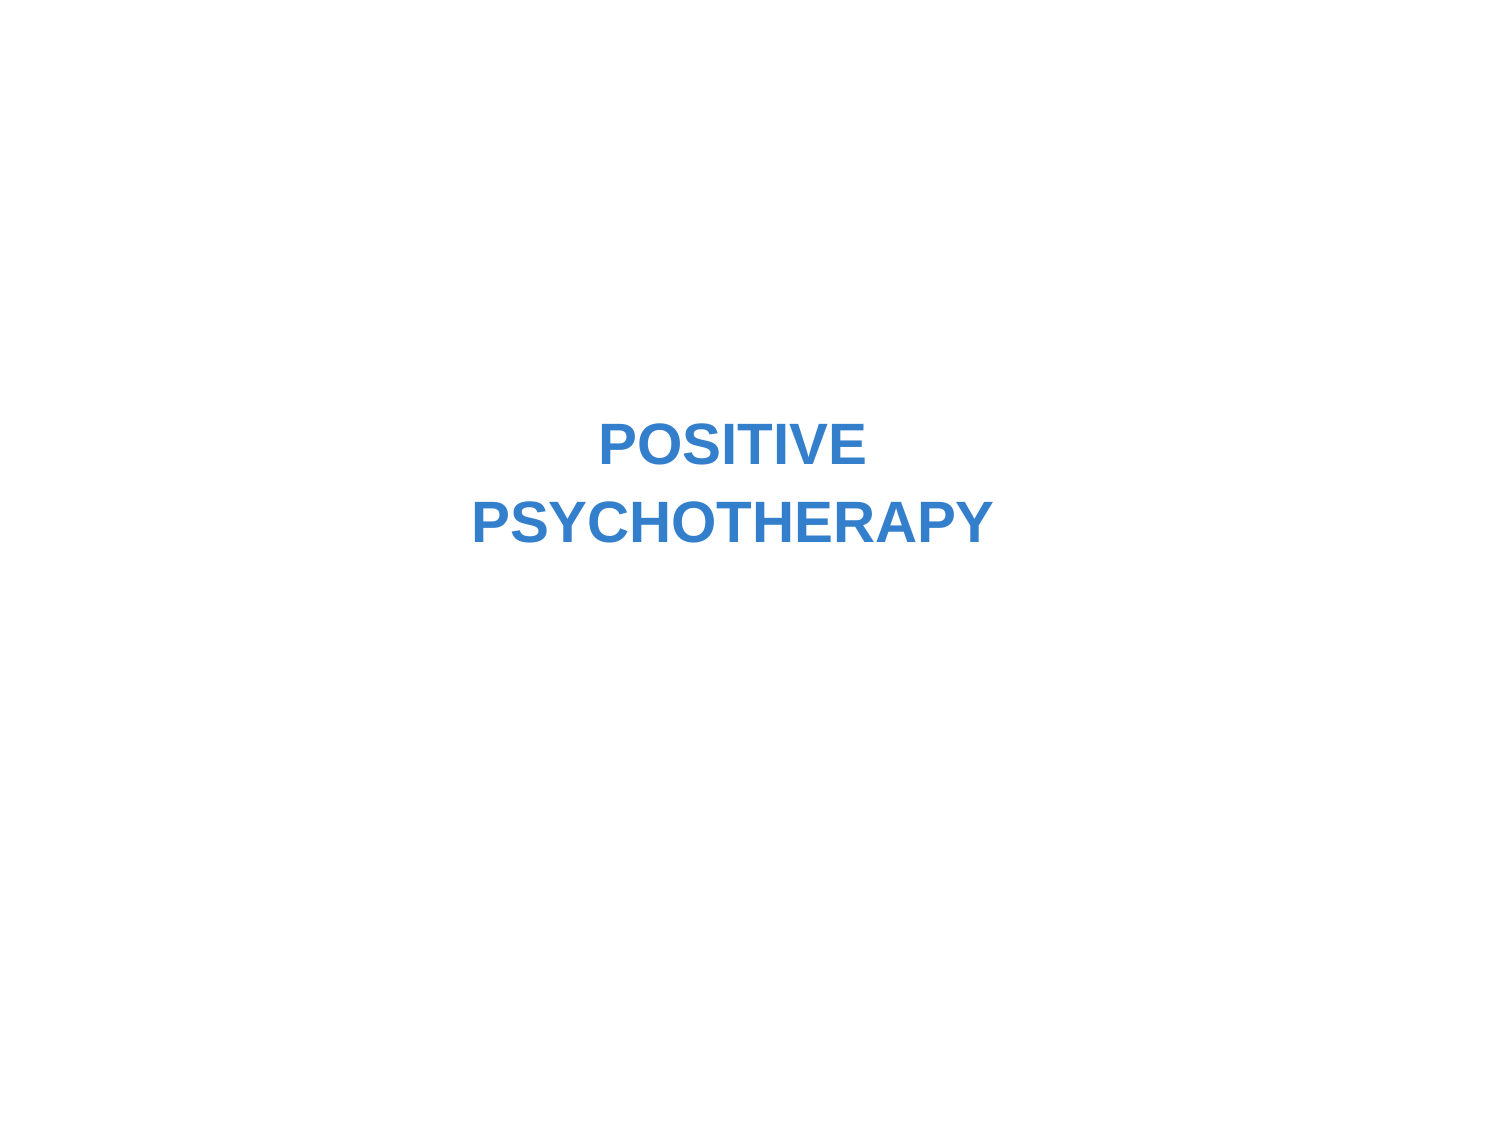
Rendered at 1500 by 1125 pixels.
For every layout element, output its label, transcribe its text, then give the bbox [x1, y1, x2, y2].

text_box POSITIVE PSYCHOTHERAPY [422, 392, 1044, 563]
